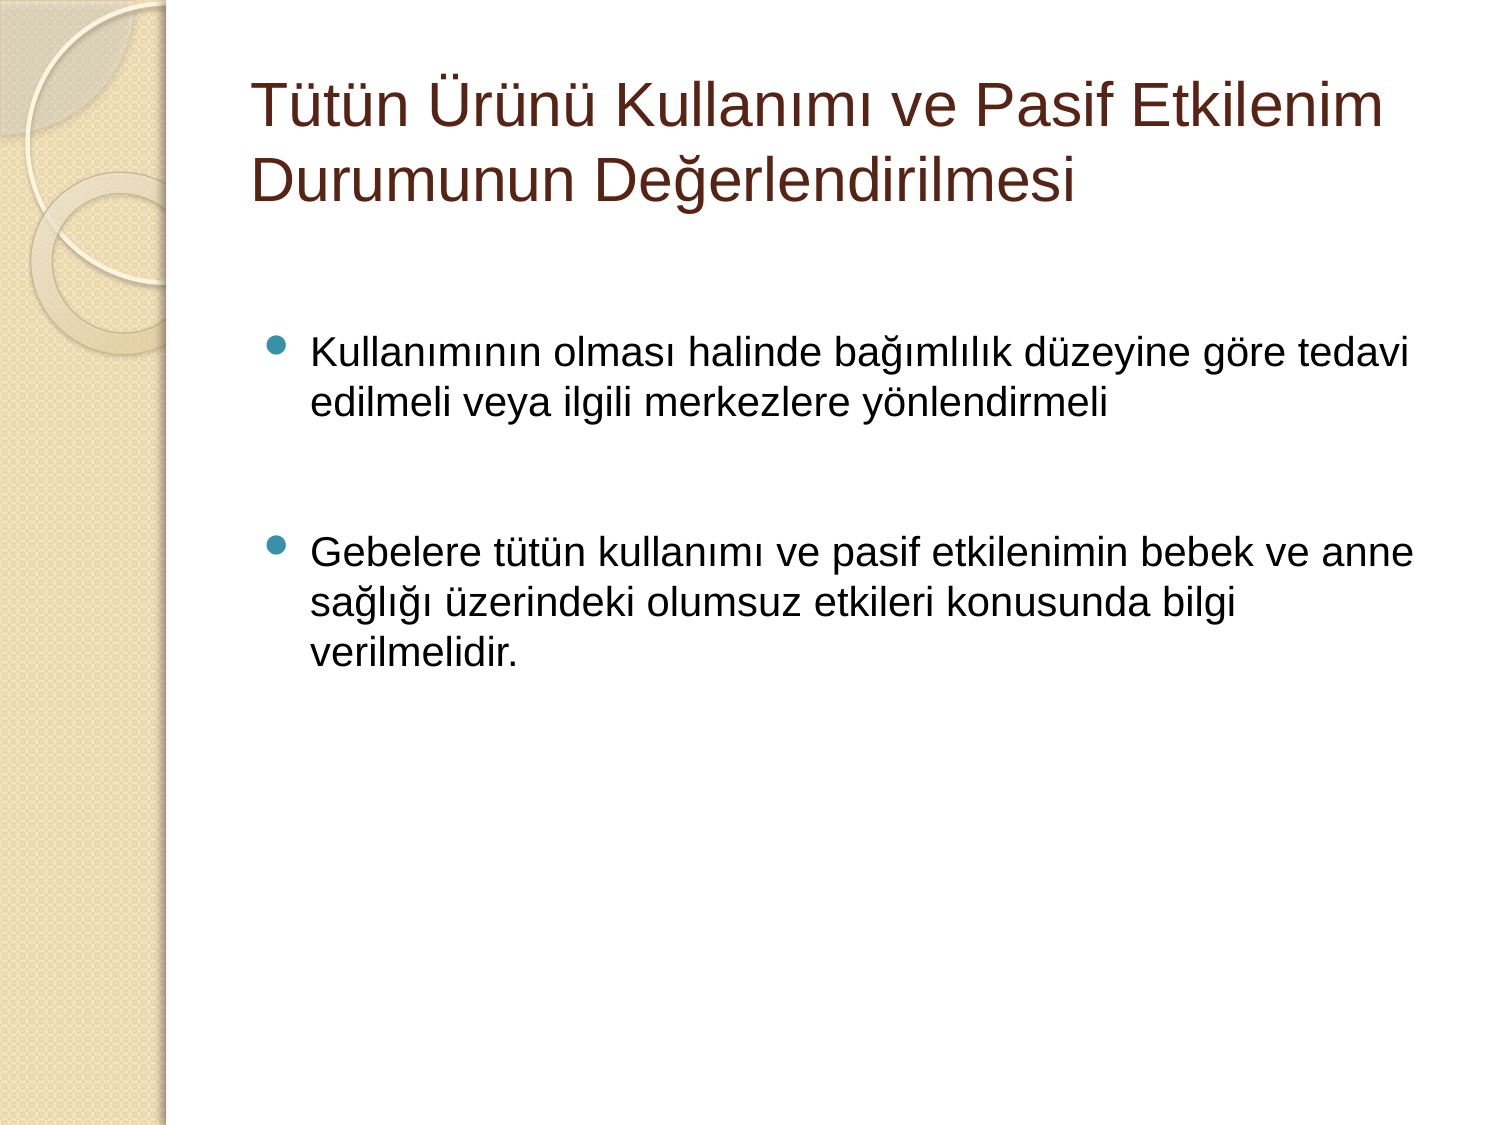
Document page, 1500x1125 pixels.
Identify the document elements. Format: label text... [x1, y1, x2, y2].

title Tütün Ürünü Kullanımı ve Pasif Etkilenim Durumunun Değerlendirilmesi [235, 45, 1466, 233]
list Kullanımının olması halinde bağımlılık düzeyine göre tedavi edilmeli veya ilgili merkezlere yönlendirmeli Gebelere tütün kullanımı ve pasif etkilenimin bebek ve anne sağlığı üzerindeki olumsuz etkileri konusunda bilgi verilmelidir. [235, 237, 1466, 1026]
